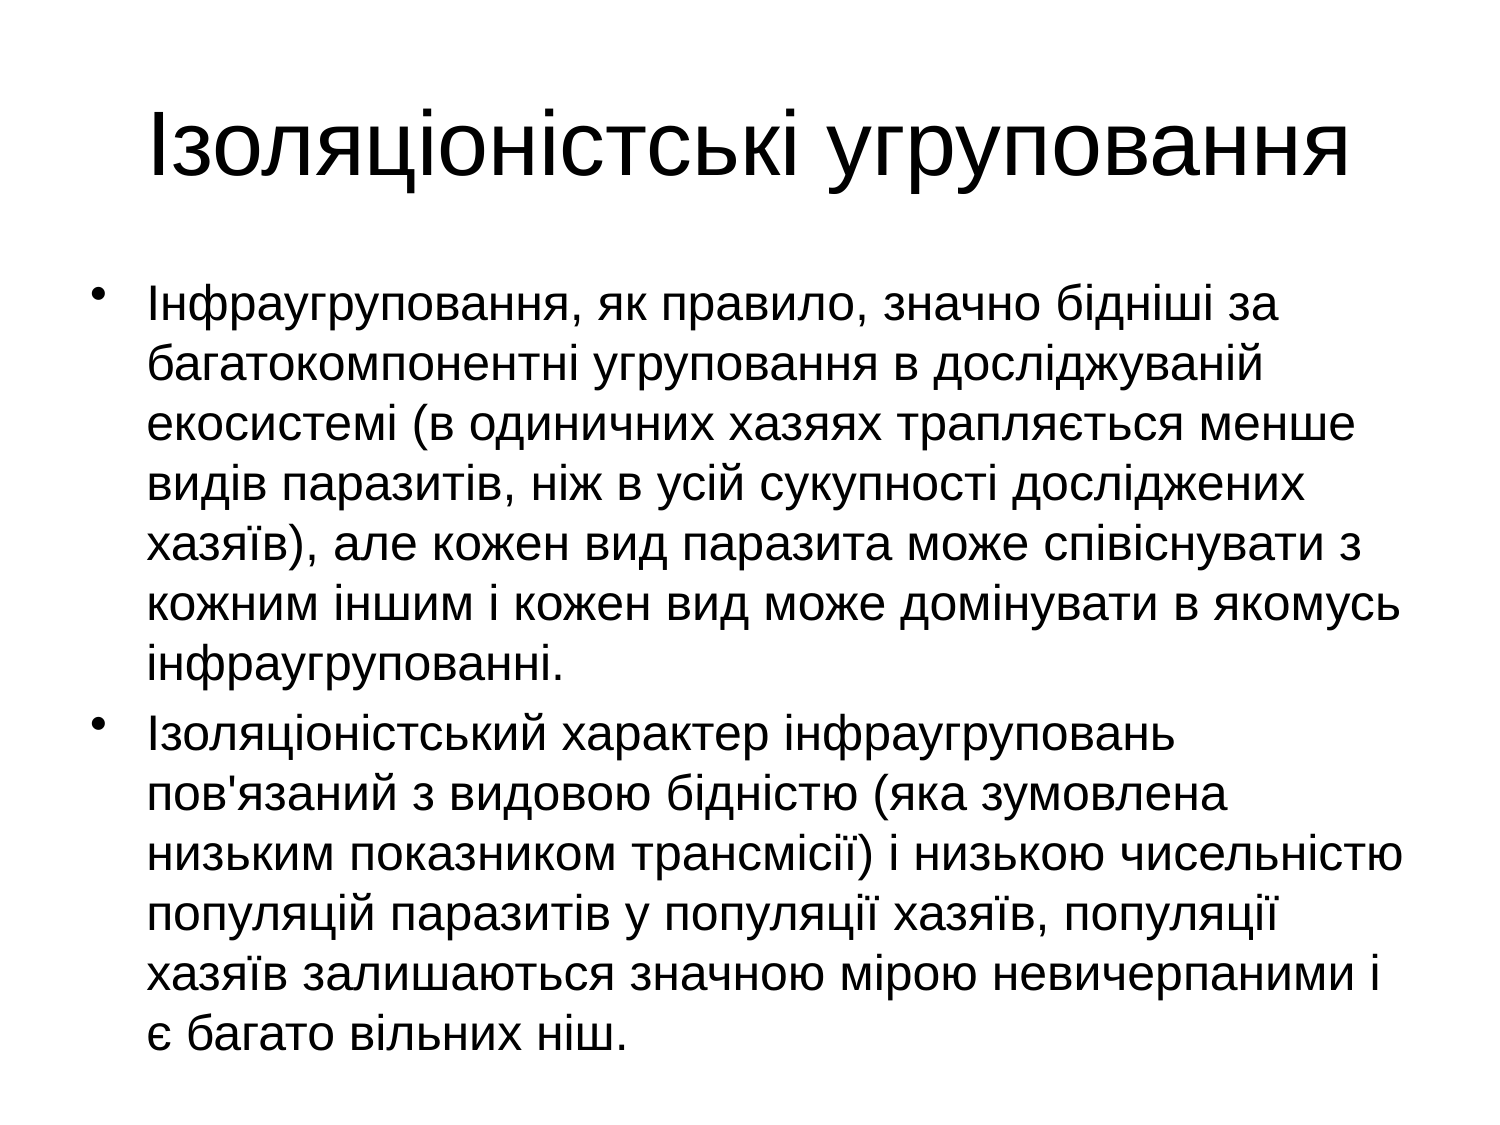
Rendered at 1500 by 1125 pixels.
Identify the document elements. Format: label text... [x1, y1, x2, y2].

title Ізоляціоністські угруповання [74, 44, 1426, 233]
list Інфраугруповання, як правило, значно бідніші за багатокомпонентні угруповання в досліджуваній екосистемі (в одиничних хазяях трапляється менше видів паразитів, ніж в усій сукупності досліджених хазяїв), але кожен вид паразита може співіснувати з кожним іншим і кожен вид може домінувати в якомусь інфраугрупованні. Ізоляціоністський характер інфраугруповань пов'язаний з видовою бідністю (яка зумовлена низьким показником трансмісії) і низькою чисельністю популяцій паразитів у популяції хазяїв, популяції хазяїв залишаються значною мірою невичерпаними і є багато вільних ніш. [74, 262, 1426, 1055]
